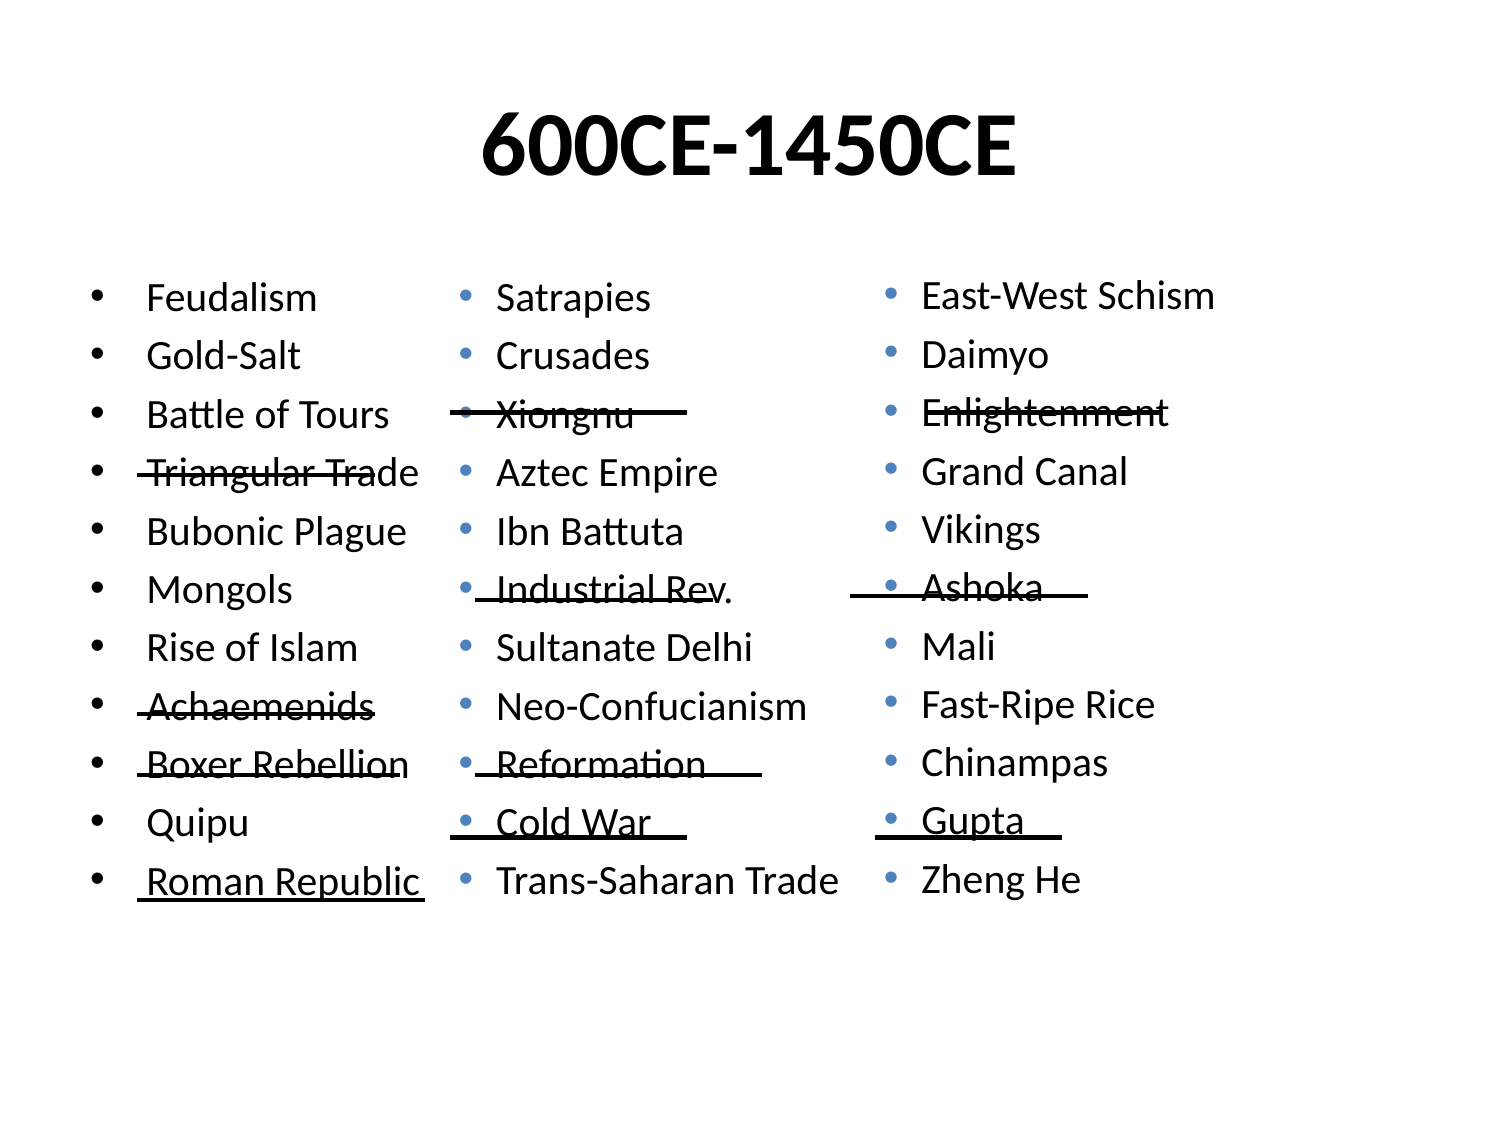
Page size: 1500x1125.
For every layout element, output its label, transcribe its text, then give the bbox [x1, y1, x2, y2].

text_box Satrapies Crusades Xiongnu Aztec Empire Ibn Battuta Industrial Rev. Sultanate Delhi Neo-Confucianism Reformation Cold War Trans-Saharan Trade [424, 262, 875, 1005]
list Feudalism Gold-Salt Battle of Tours Triangular Trade Bubonic Plague Mongols Rise of Islam Achaemenids Boxer Rebellion Quipu Roman Republic [75, 262, 424, 1005]
text_box East-West Schism Daimyo Enlightenment Grand Canal Vikings Ashoka Mali Fast-Ripe Rice Chinampas Gupta Zheng He [849, 260, 1275, 1004]
title 600CE-1450CE [75, 45, 1425, 233]
